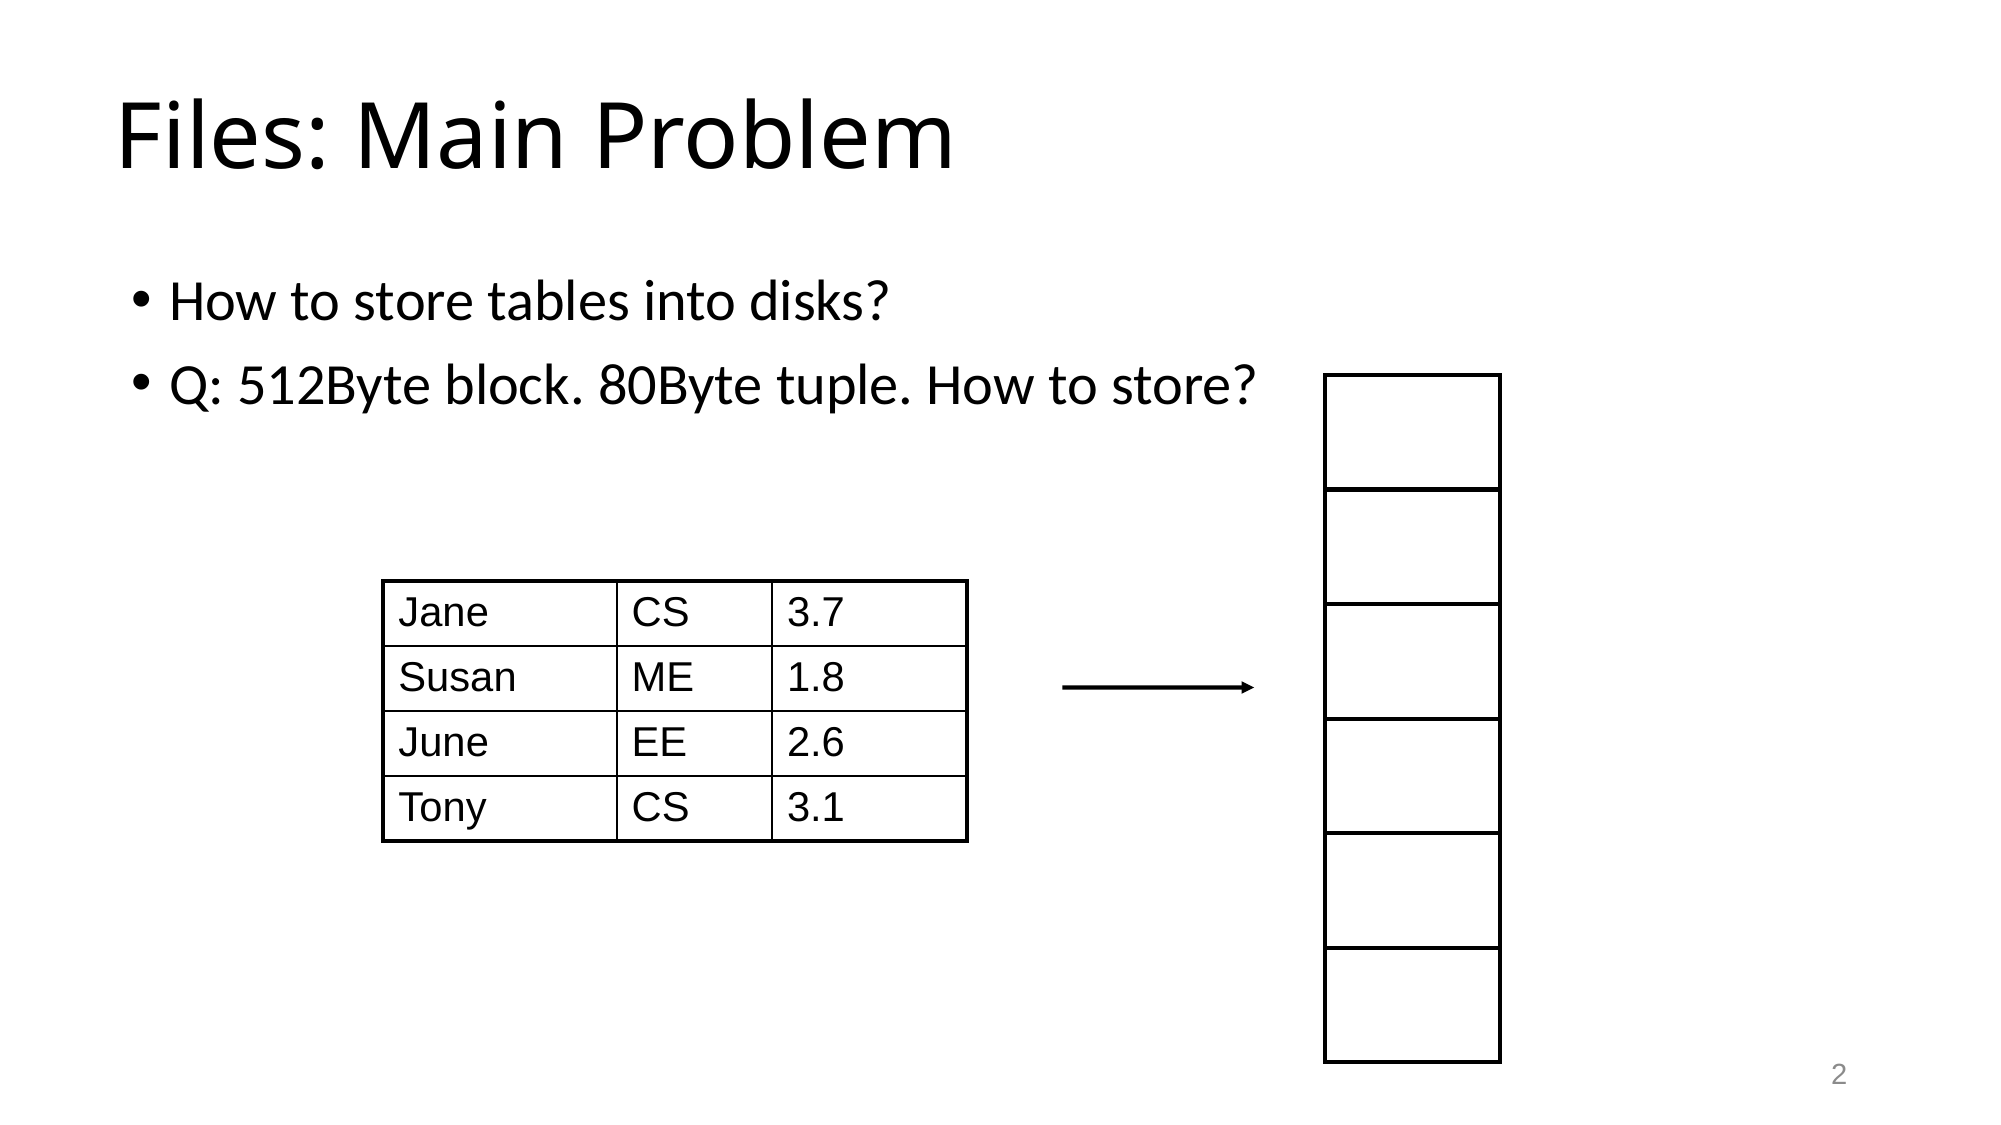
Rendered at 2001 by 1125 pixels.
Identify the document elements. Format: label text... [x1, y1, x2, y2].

table_cell 3.1 [773, 777, 965, 839]
text_box [1062, 681, 1255, 694]
table_header Jane [385, 583, 616, 645]
table_header CS [618, 583, 771, 645]
list How to store tables into disks? Q: 512Byte block. 80Byte tuple. How to store? [116, 262, 1650, 1005]
table_cell Tony [385, 777, 616, 839]
table_cell 1.8 [773, 647, 965, 710]
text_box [1324, 374, 1500, 1063]
table_cell Susan [385, 647, 616, 710]
title Files: Main Problem [99, 45, 1900, 233]
table_cell CS [618, 777, 771, 839]
table_cell 2.6 [773, 712, 965, 775]
table_cell ME [618, 647, 771, 710]
slide_number 2 [1412, 1042, 1863, 1103]
table_cell EE [618, 712, 771, 775]
table_cell June [385, 712, 616, 775]
table_header 3.7 [773, 583, 965, 645]
